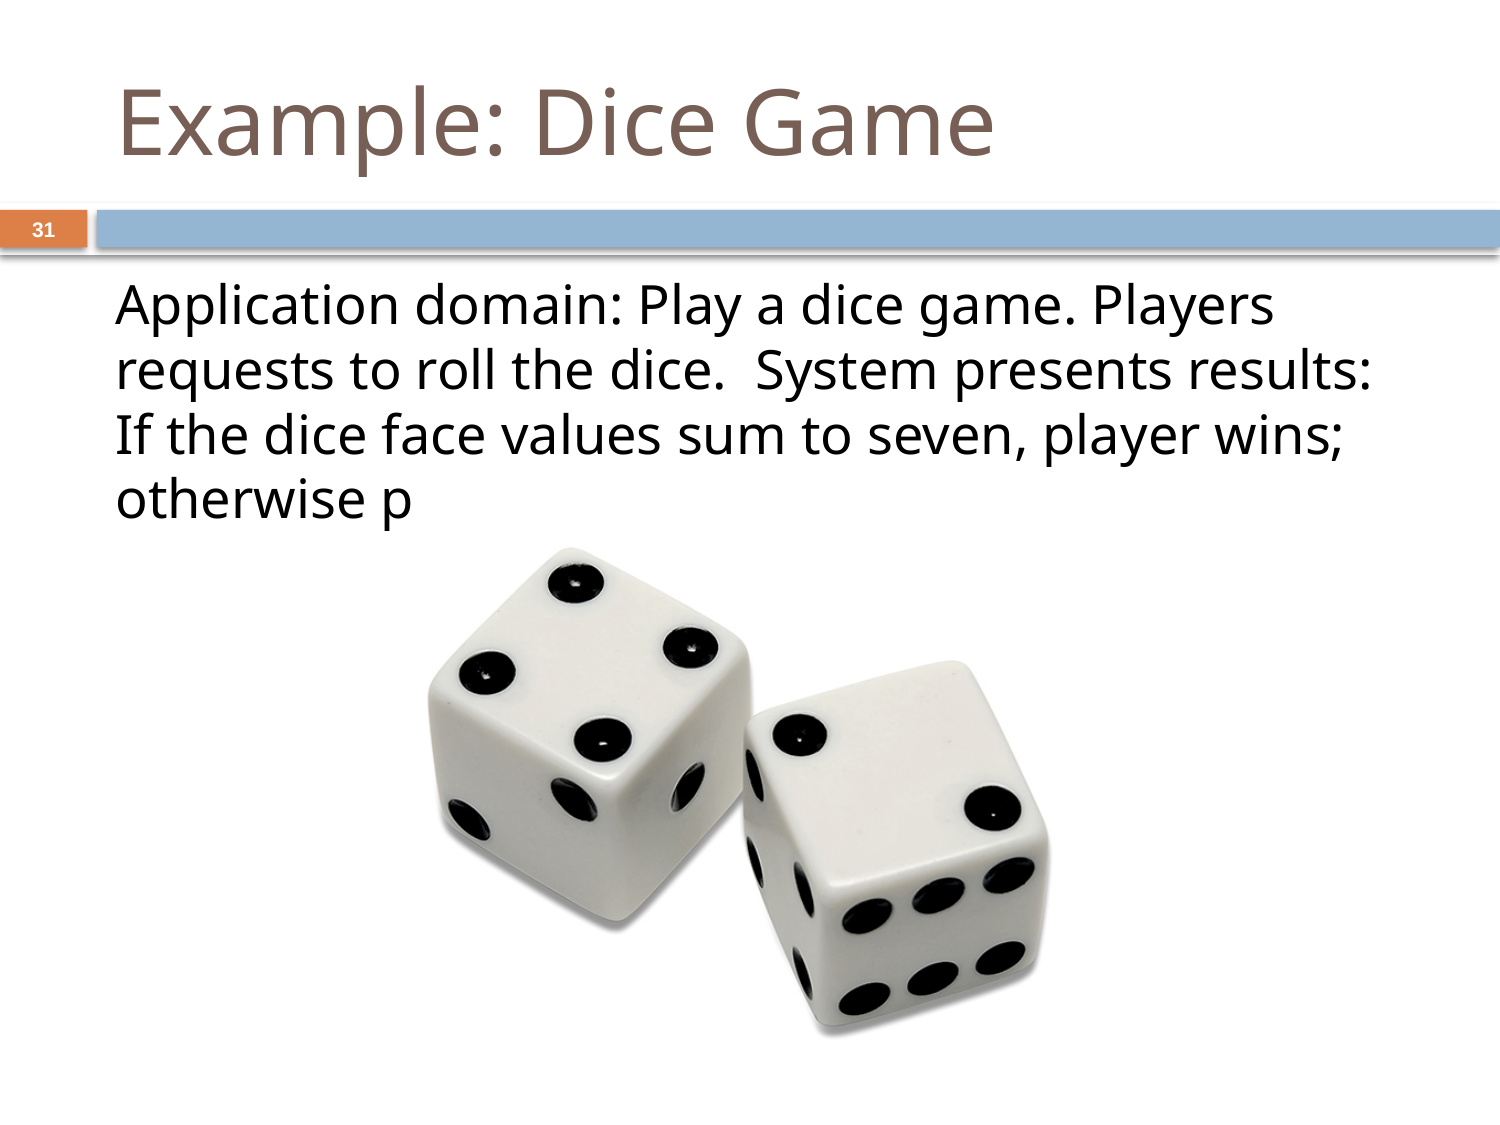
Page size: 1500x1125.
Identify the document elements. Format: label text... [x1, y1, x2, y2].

title Example: Dice Game [100, 37, 1438, 200]
list Application domain: Play a dice game. Players requests to roll the dice. System presents results: If the dice face values sum to seven, player wins; otherwise player loses. [100, 262, 1438, 1000]
picture [412, 474, 1076, 1125]
slide_number 31 [0, 208, 88, 249]
